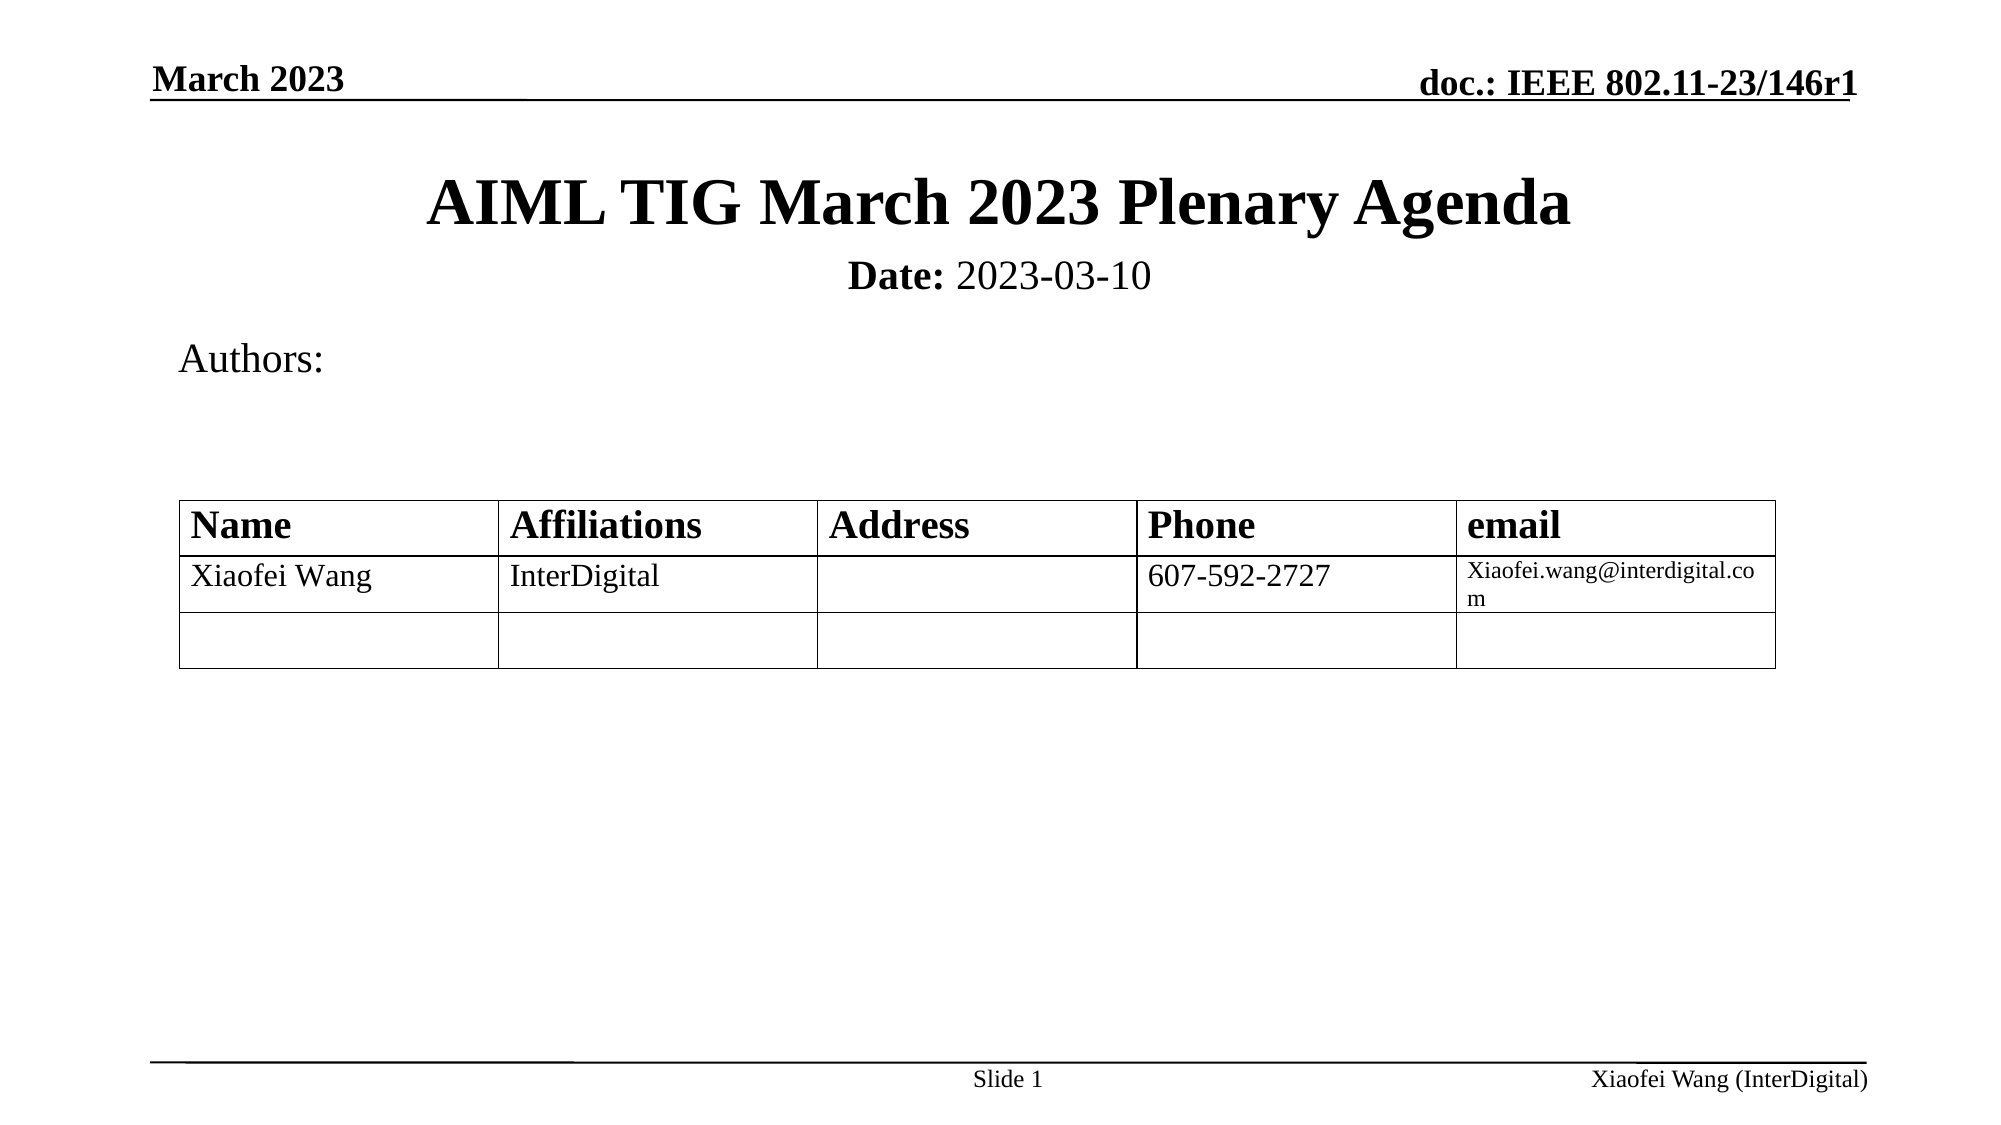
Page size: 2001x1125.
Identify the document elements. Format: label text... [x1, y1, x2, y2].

text_box Authors: [162, 323, 401, 387]
footer Xiaofei Wang (InterDigital) [1171, 1061, 1869, 1093]
title AIML TIG March 2023 Plenary Agenda [149, 76, 1851, 319]
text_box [164, 499, 1826, 905]
slide_number Slide 1 [950, 1061, 1067, 1123]
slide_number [152, 54, 563, 100]
subtitle Date: 2023-03-10 [299, 239, 1701, 319]
